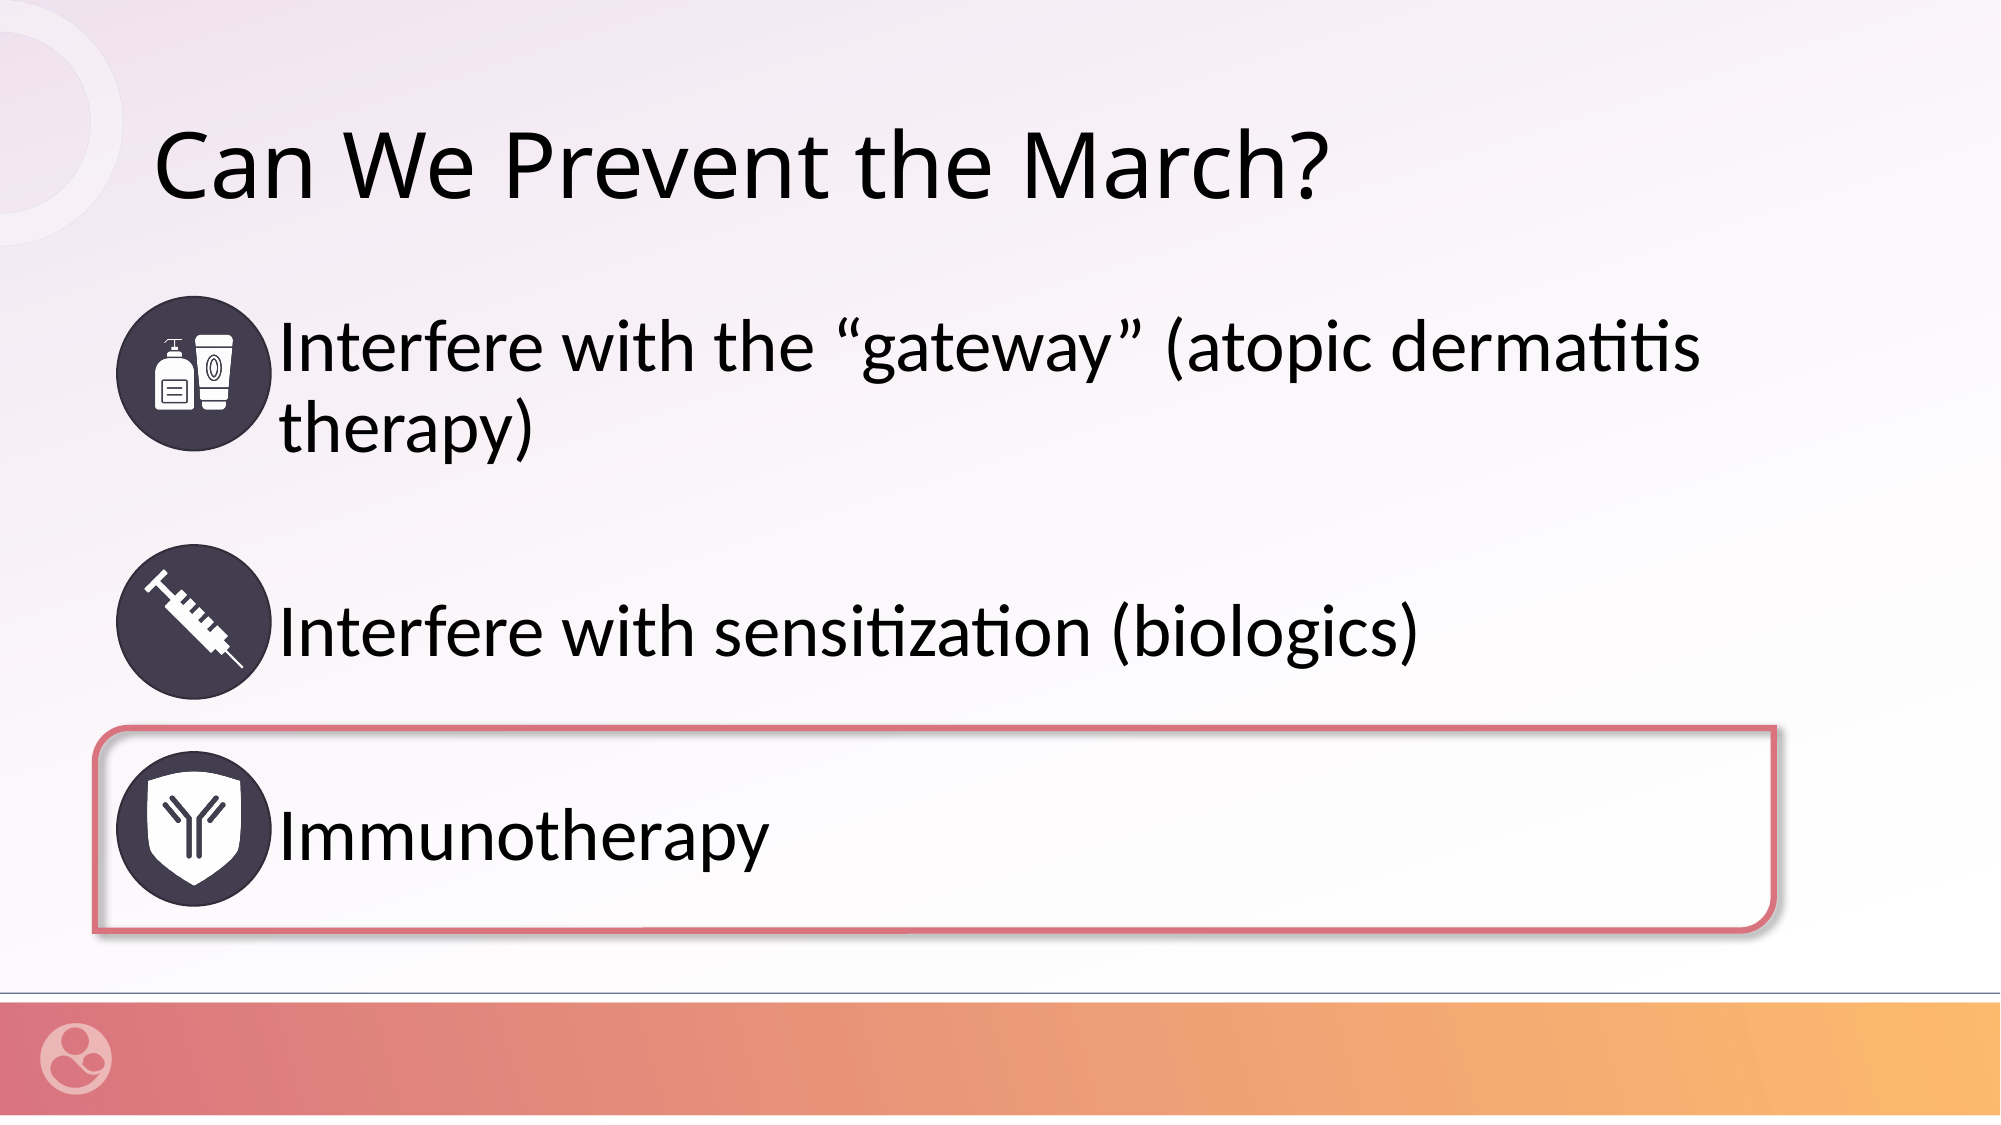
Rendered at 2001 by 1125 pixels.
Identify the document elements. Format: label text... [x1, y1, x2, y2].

title Can We Prevent the March? [137, 59, 1863, 278]
text_box [116, 544, 272, 700]
picture [0, 0, 2001, 1125]
text_box [116, 295, 272, 452]
list Interfere with the “gateway” (atopic dermatitis therapy) Interfere with sensitization (biologics) Immunotherapy [226, 299, 1863, 977]
text_box [93, 726, 1775, 932]
